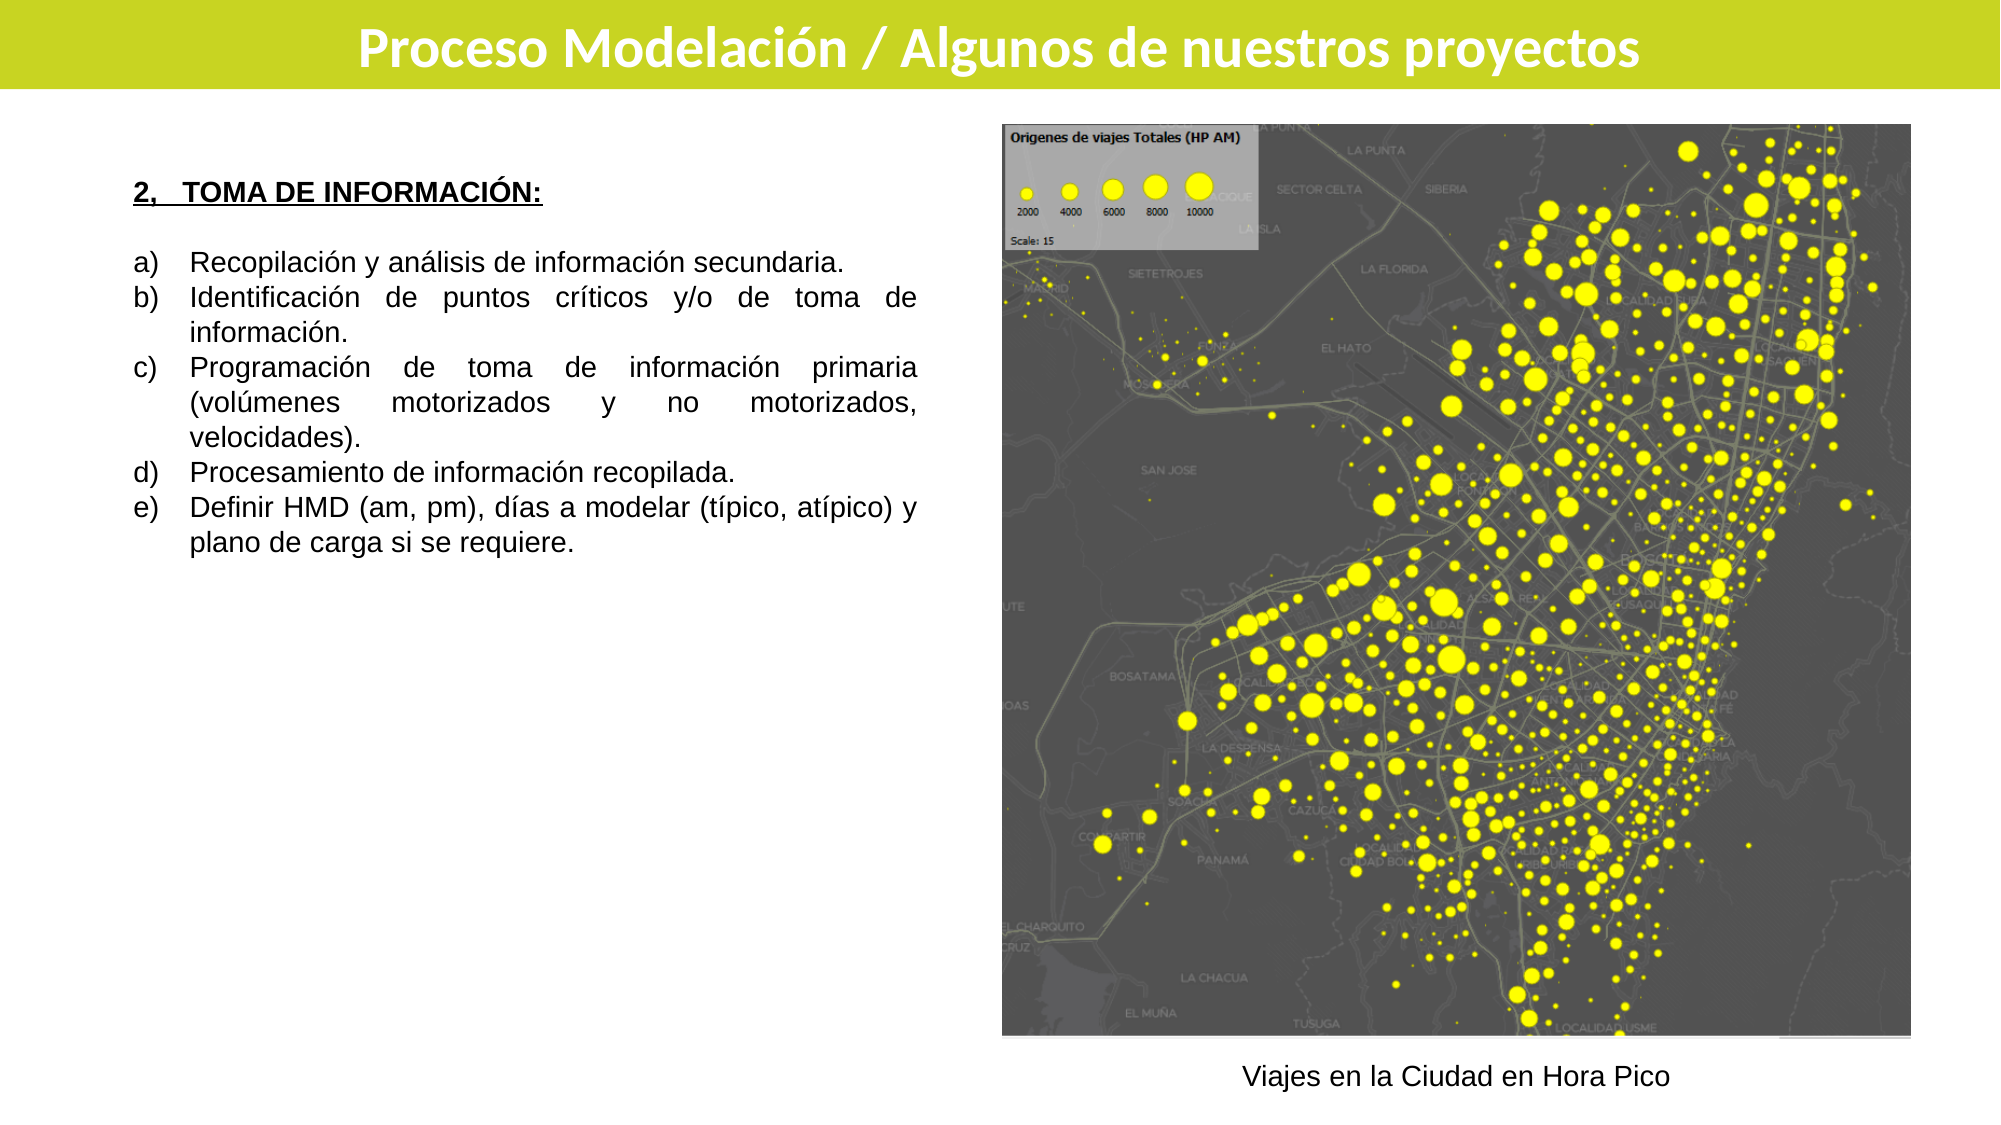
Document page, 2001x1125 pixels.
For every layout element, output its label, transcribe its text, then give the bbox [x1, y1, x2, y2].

picture [1002, 124, 1911, 1040]
text_box 2, TOMA DE INFORMACIÓN: Recopilación y análisis de información secundaria. Identificación de puntos críticos y/o de toma de información. Programación de toma de información primaria (volúmenes motorizados y no motorizados, velocidades). Procesamiento de información recopilada. Definir HMD (am, pm), días a modelar (típico, atípico) y plano de carga si se requiere. [118, 165, 934, 566]
text_box Viajes en la Ciudad en Hora Pico [1215, 1049, 1699, 1100]
text_box Proceso Modelación / Algunos de nuestros proyectos [0, 0, 2000, 90]
